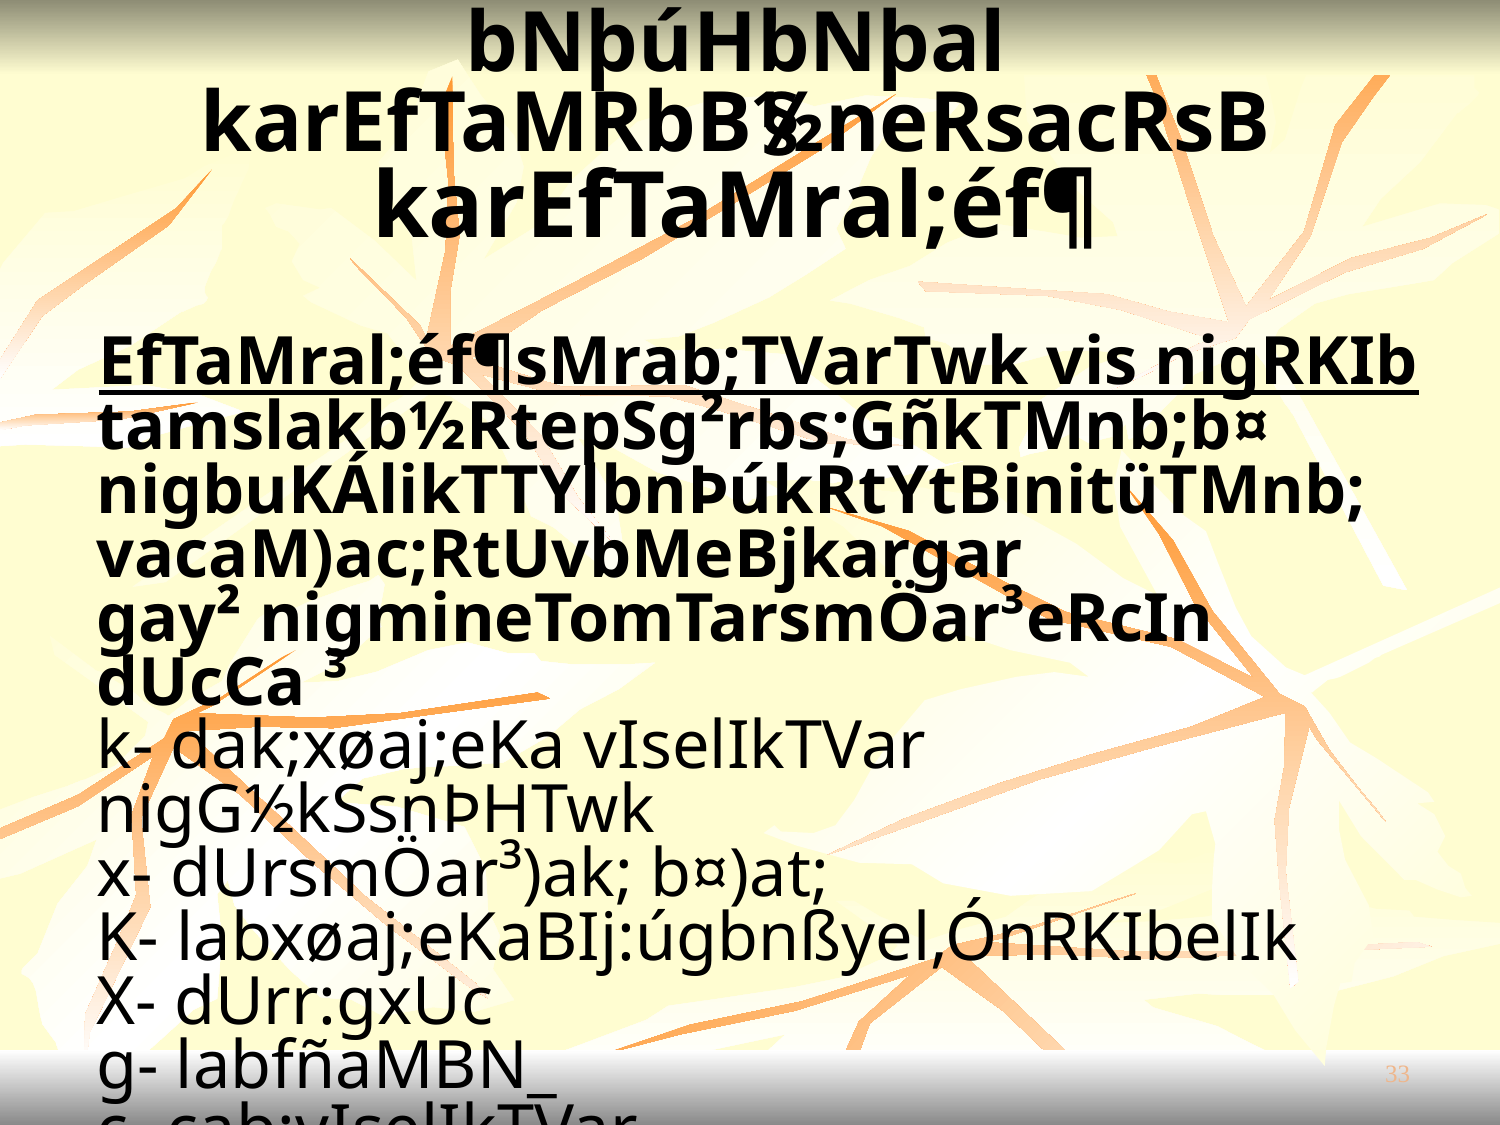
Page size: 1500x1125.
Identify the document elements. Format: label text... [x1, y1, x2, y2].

text_box § [746, 64, 936, 180]
text_box karEfTaMral;éf¶ [357, 177, 1115, 258]
text_box EfTaMral;éf¶sMrab;TVarTwk vis nigRKIb tamslakb½RtepSg²rbs;GñkTMnb;b¤ nigbuKÁlikTTYlbnÞúkRtYtBinitüTMnb; vacaM)ac;RtUvbMeBjkargar gay² nigmineTomTarsmÖar³eRcIn dUcCa ³ k- dak;xøaj;eKa vIselIkTVar nigG½kSsnÞHTwk x- dUrsmÖar³)ak; b¤)at; K- labxøaj;eKaBIj:úgbnßyel,ÓnRKIbelIk X- dUrr:gxUc g- labfñaMBN_ c- cab;vIselIkTVar q- kEnøgdak;KnøwHbiTTVar [81, 310, 1436, 1125]
text_box bNþúHbNþal karEfTaMRbB½neRsacRsB [185, 0, 1287, 175]
